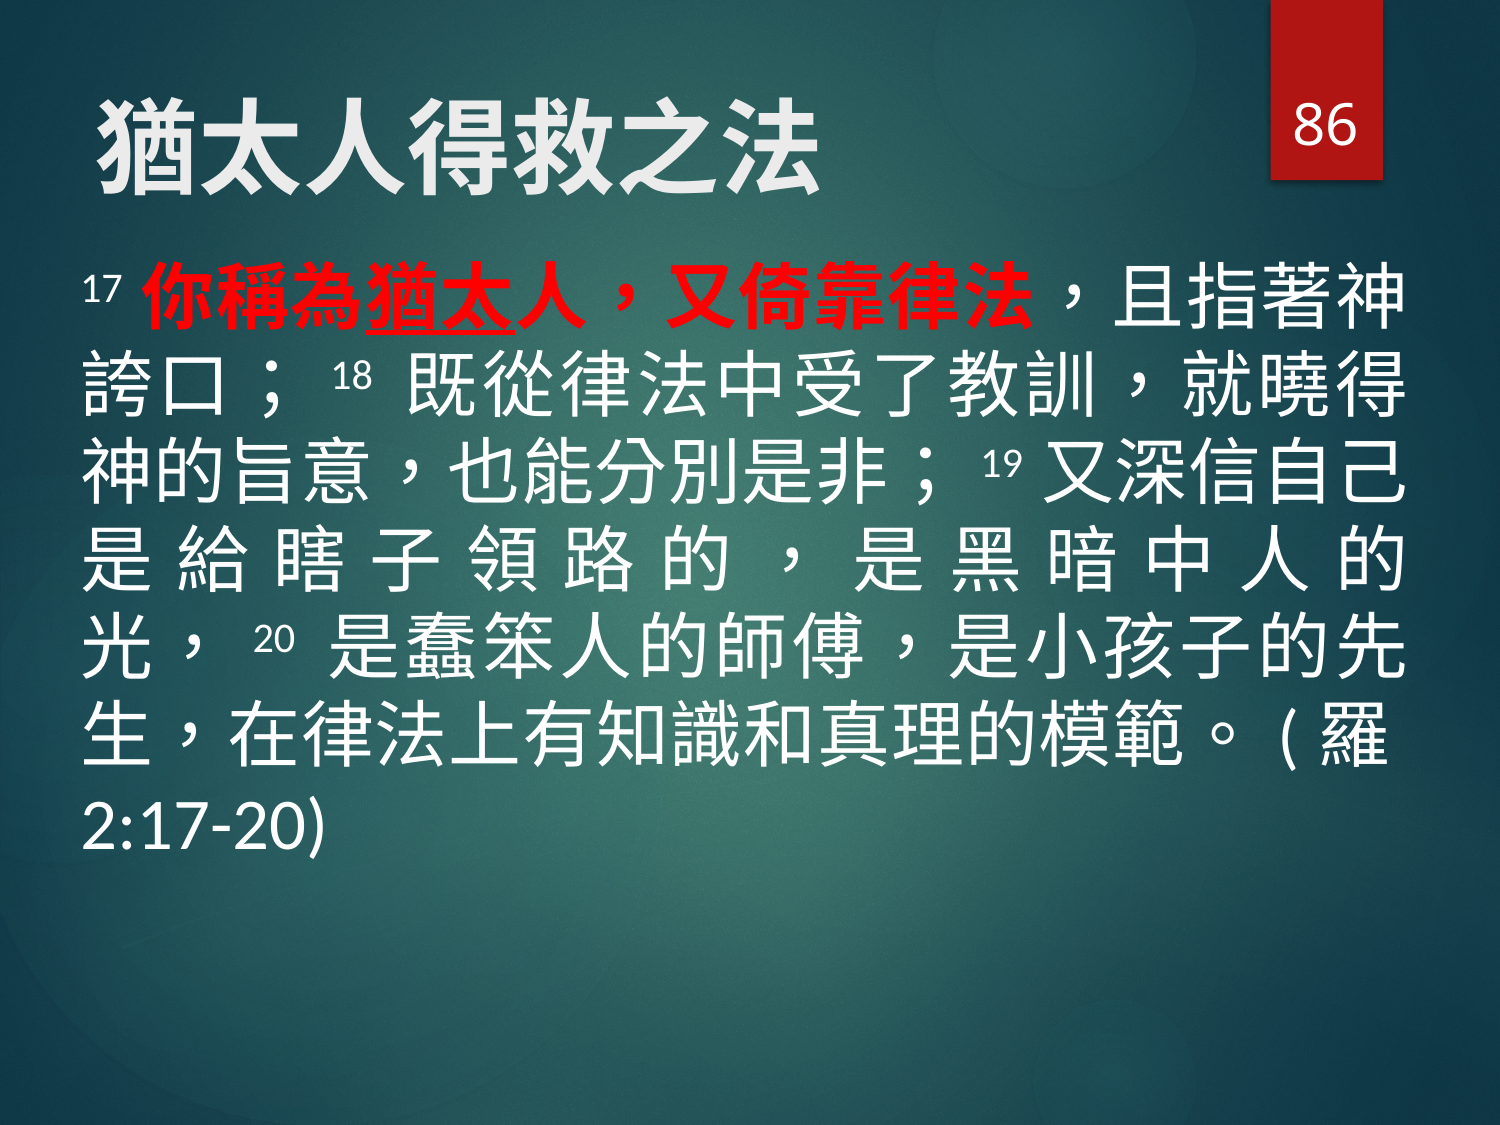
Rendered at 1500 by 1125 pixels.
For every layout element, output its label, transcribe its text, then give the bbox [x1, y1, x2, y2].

list 17你稱為猶太人，又倚靠律法，且指著神誇口；18 既從律法中受了教訓，就曉得神的旨意，也能分別是非；19又深信自己是給瞎子領路的，是黑暗中人的光，20 是蠢笨人的師傅，是小孩子的先生，在律法上有知識和真理的模範。(羅2:17-20) [64, 243, 1424, 1025]
slide_number 86 [1273, 48, 1378, 175]
title 猶太人得救之法 [79, 74, 1237, 243]
